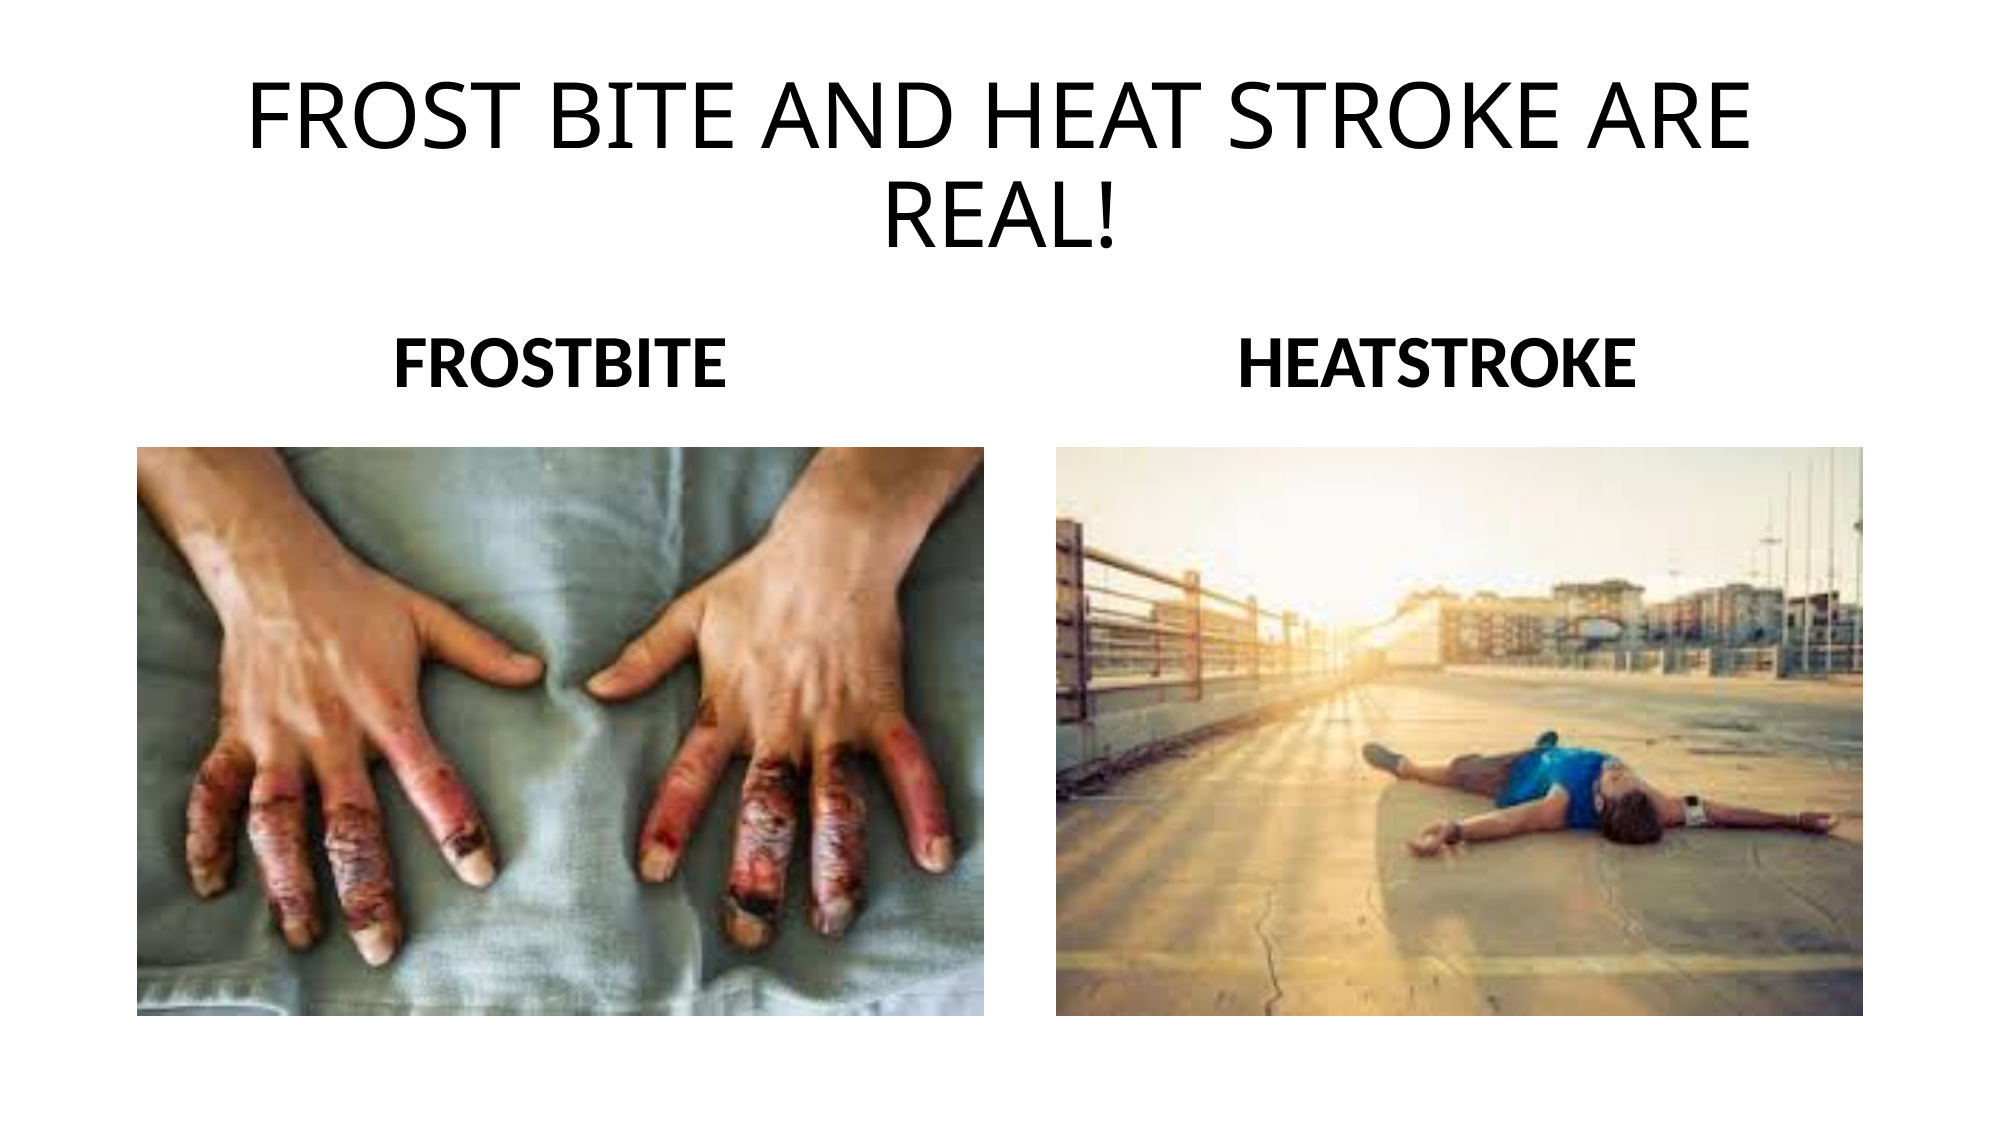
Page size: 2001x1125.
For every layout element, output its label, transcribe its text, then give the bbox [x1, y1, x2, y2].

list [1056, 447, 1863, 1016]
title FROST BITE AND HEAT STROKE ARE REAL! [137, 59, 1863, 278]
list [137, 447, 984, 1016]
list FROSTBITE [137, 275, 984, 411]
list HEATSTROKE [1012, 275, 1863, 411]
